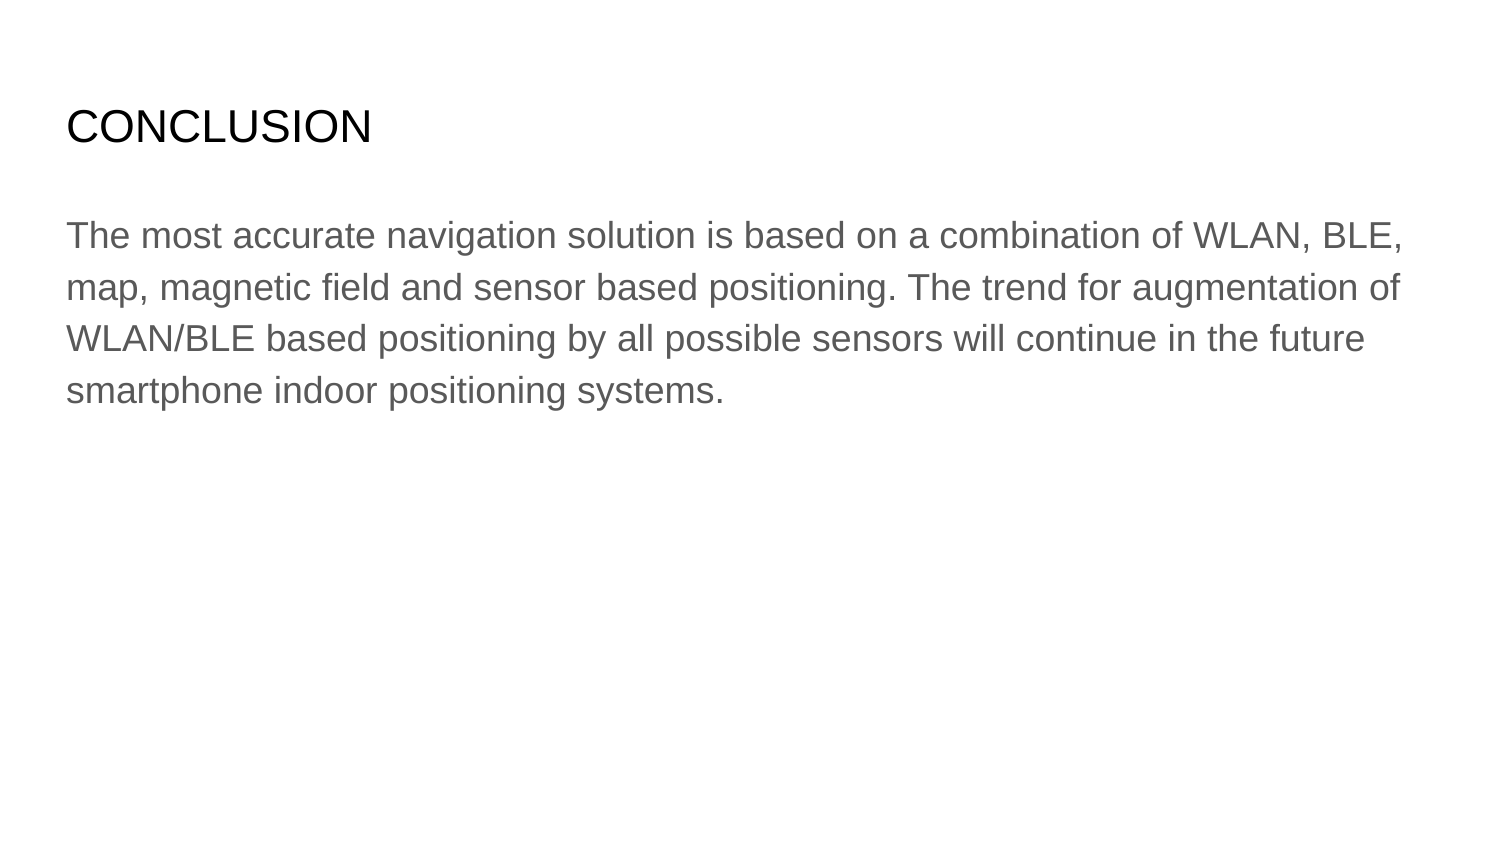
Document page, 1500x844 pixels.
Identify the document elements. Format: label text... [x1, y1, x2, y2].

title CONCLUSION [51, 72, 1449, 167]
list The most accurate navigation solution is based on a combination of WLAN, BLE, map, magnetic field and sensor based positioning. The trend for augmentation of WLAN/BLE based positioning by all possible sensors will continue in the future smartphone indoor positioning systems. [51, 189, 1449, 750]
